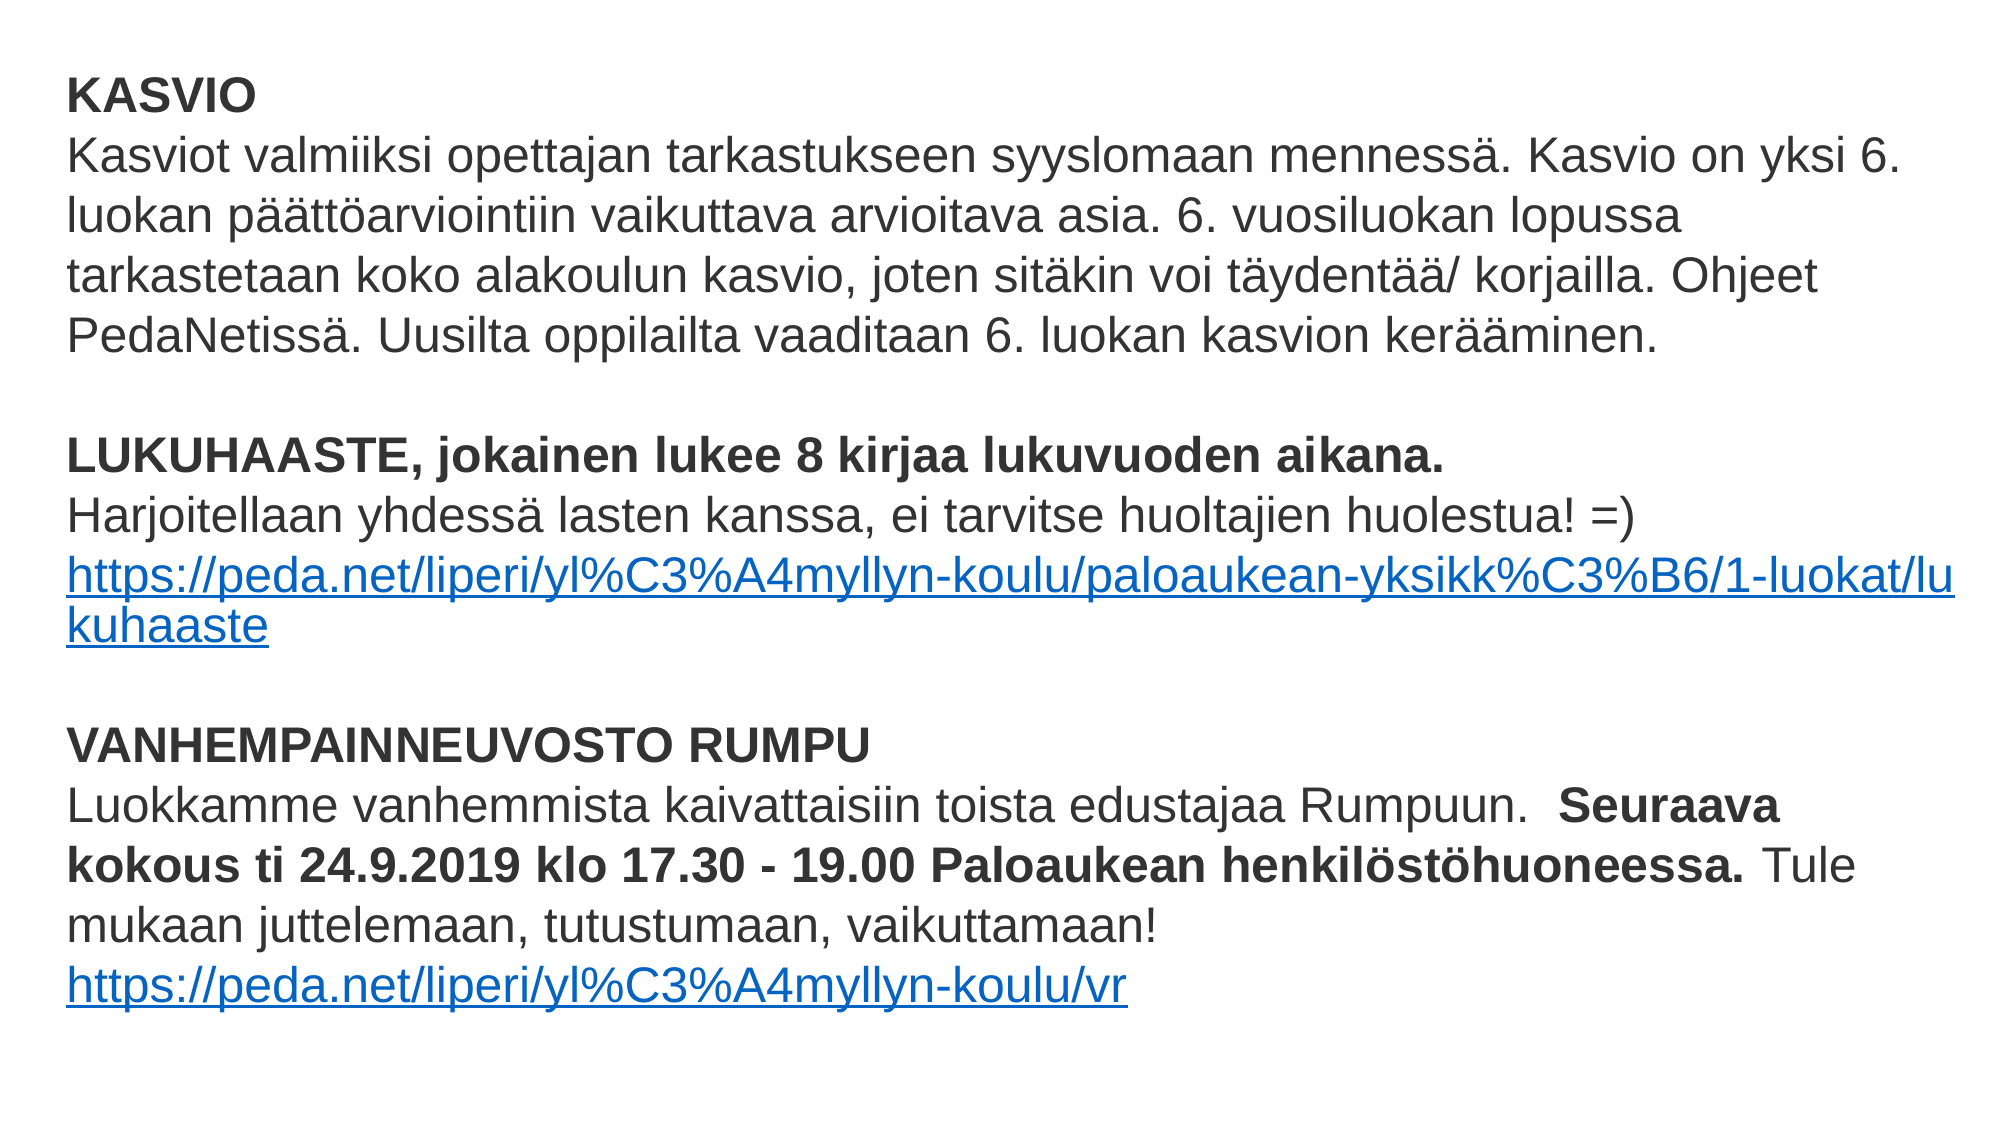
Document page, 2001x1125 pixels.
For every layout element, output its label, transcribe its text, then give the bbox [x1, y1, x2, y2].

text_box KASVIO Kasviot valmiiksi opettajan tarkastukseen syyslomaan mennessä. Kasvio on yksi 6. luokan päättöarviointiin vaikuttava arvioitava asia. 6. vuosiluokan lopussa tarkastetaan koko alakoulun kasvio, joten sitäkin voi täydentää/ korjailla. Ohjeet PedaNetissä. Uusilta oppilailta vaaditaan 6. luokan kasvion kerääminen. LUKUHAASTE, jokainen lukee 8 kirjaa lukuvuoden aikana. Harjoitellaan yhdessä lasten kanssa, ei tarvitse huoltajien huolestua! =) https://peda.net/liperi/yl%C3%A4myllyn-koulu/paloaukean-yksikk%C3%B6/1-luokat/lukuhaaste VANHEMPAINNEUVOSTO RUMPU Luokkamme vanhemmista kaivattaisiin toista edustajaa Rumpuun. Seuraava kokous ti 24.9.2019 klo 17.30 - 19.00 Paloaukean henkilöstöhuoneessa. Tule mukaan juttelemaan, tutustumaan, vaikuttamaan! https://peda.net/liperi/yl%C3%A4myllyn-koulu/vr [51, 55, 1979, 970]
